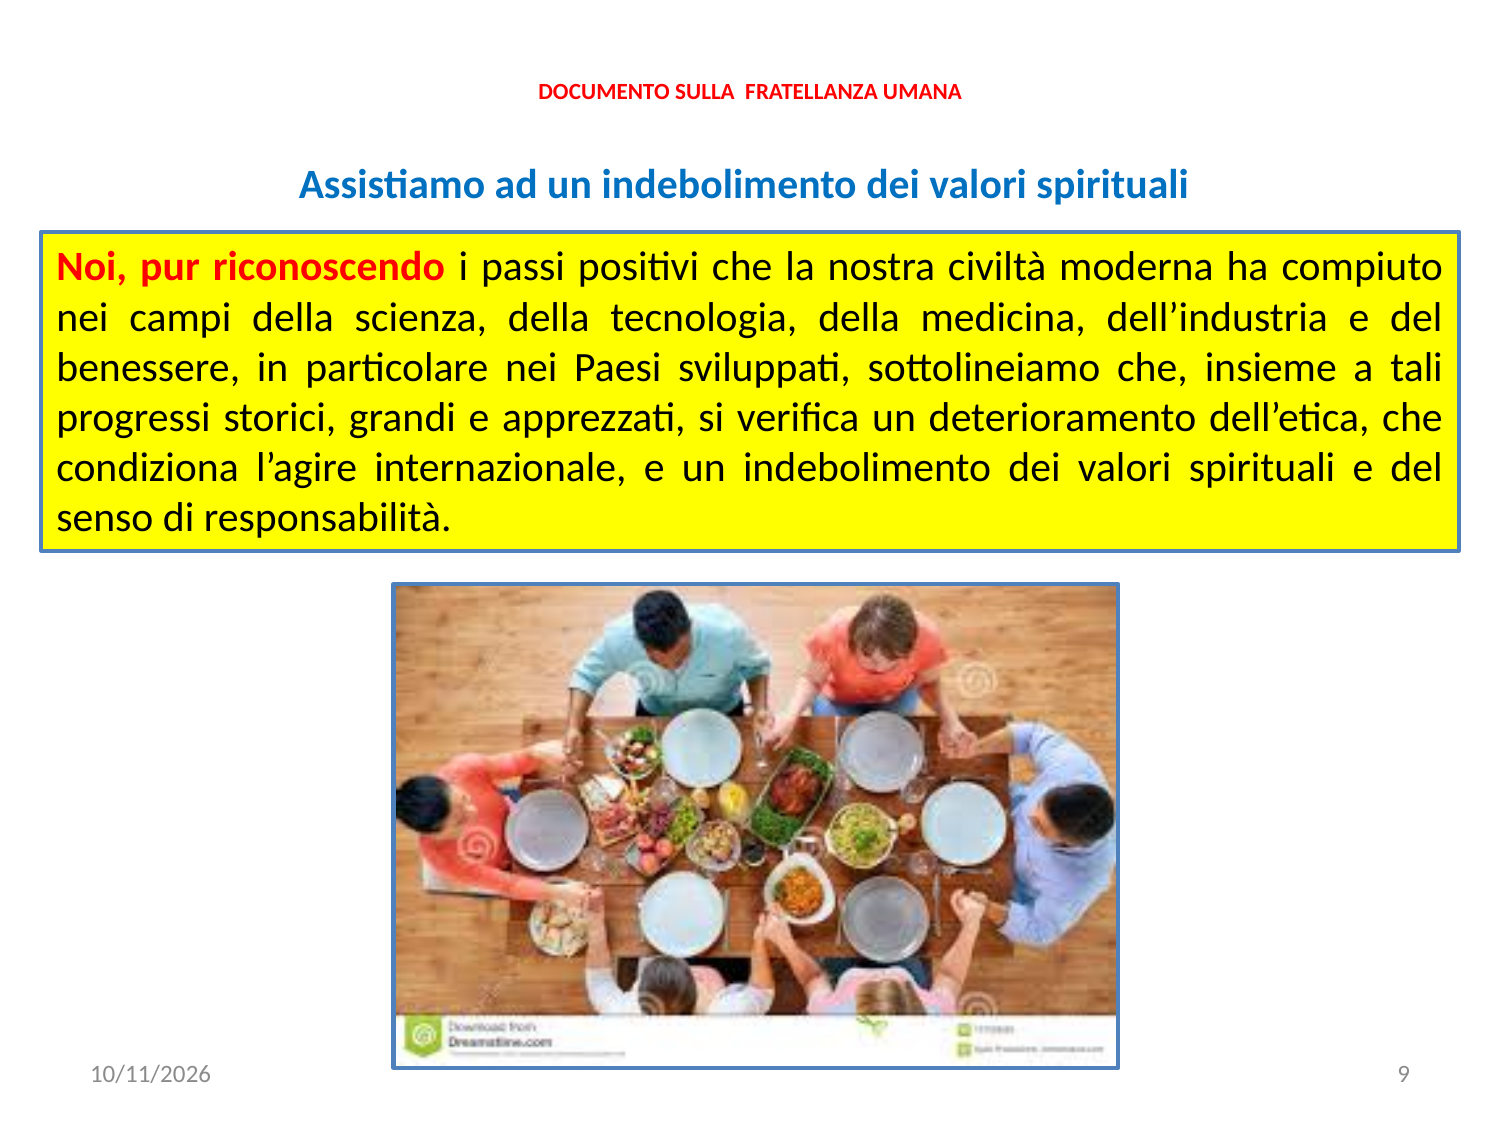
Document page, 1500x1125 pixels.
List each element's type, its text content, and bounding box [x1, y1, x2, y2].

picture [395, 585, 1117, 1066]
slide_number 9 [1074, 1042, 1425, 1103]
text_box Assistiamo ad un indebolimento dei valori spirituali [159, 149, 1329, 214]
subtitle Noi, pur riconoscendo i passi positivi che la nostra civiltà moderna ha compiuto nei campi della scienza, della tecnologia, della medicina, dell’industria e del benessere, in particolare nei Paesi sviluppati, sottolineiamo che, insieme a tali progressi storici, grandi e apprezzati, si verifica un deterioramento dell’etica, che condiziona l’agire internazionale, e un indebolimento dei valori spirituali e del senso di responsabilità. [41, 231, 1459, 551]
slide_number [75, 1042, 425, 1103]
title DOCUMENTO SULLA FRATELLANZA UMANA [41, 42, 1459, 138]
